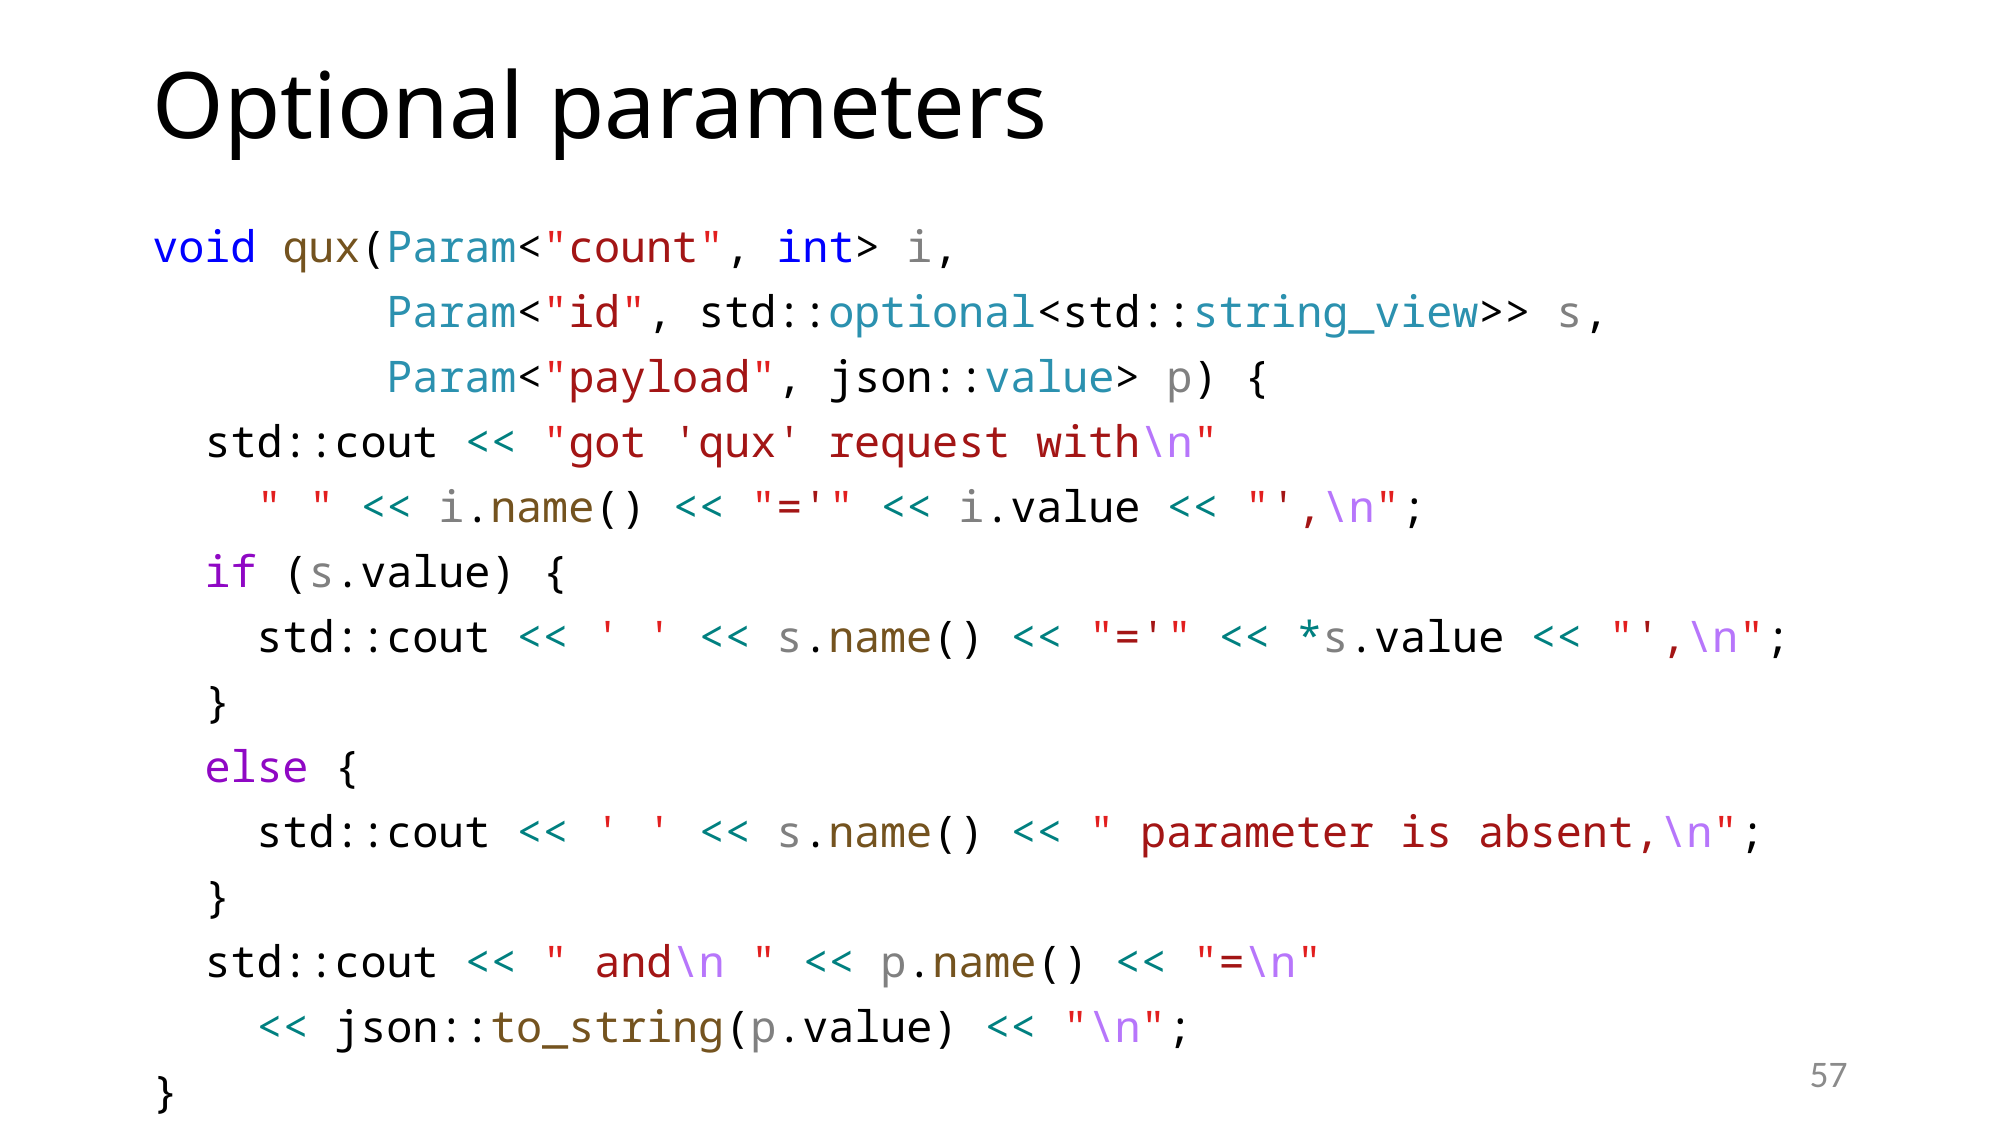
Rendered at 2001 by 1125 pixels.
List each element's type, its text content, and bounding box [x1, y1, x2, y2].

list void qux(Param<"count", int> i, Param<"id", std::optional<std::string_view>> s, Param<"payload", json::value> p) { std::cout << "got 'qux' request with\n" " " << i.name() << "='" << i.value << "',\n"; if (s.value) { std::cout << ' ' << s.name() << "='" << *s.value << "',\n"; } else { std::cout << ' ' << s.name() << " parameter is absent,\n"; } std::cout << " and\n " << p.name() << "=\n" << json::to_string(p.value) << "\n"; } [137, 217, 2000, 1125]
title Optional parameters [137, 0, 1863, 217]
slide_number 57 [1412, 1042, 1863, 1103]
